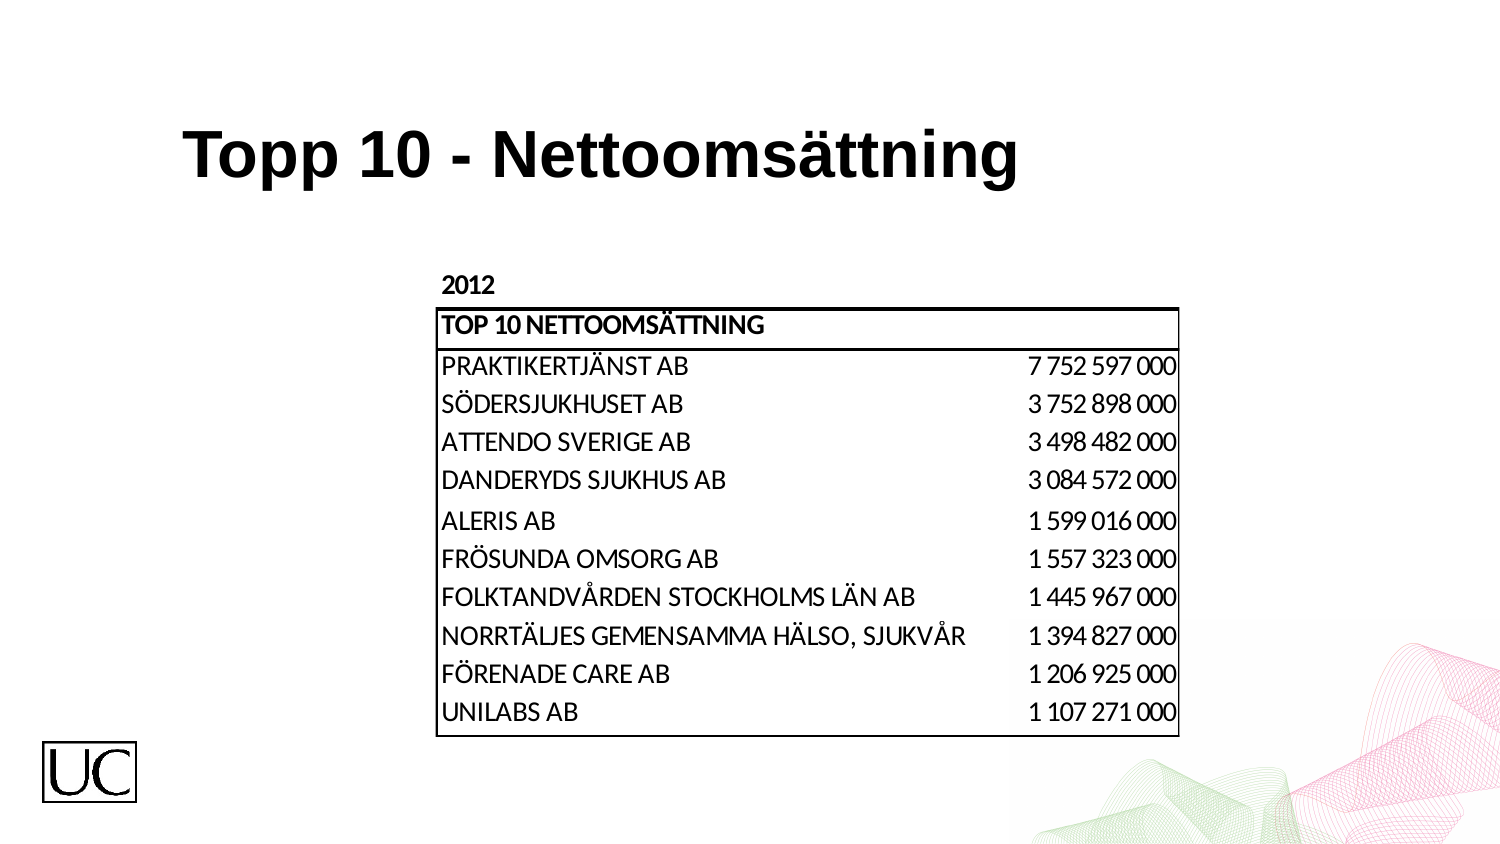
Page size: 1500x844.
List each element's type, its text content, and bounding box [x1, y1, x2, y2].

picture [42, 741, 137, 803]
picture [435, 268, 1500, 844]
title Topp 10 - Nettoomsättning [182, 110, 1435, 266]
